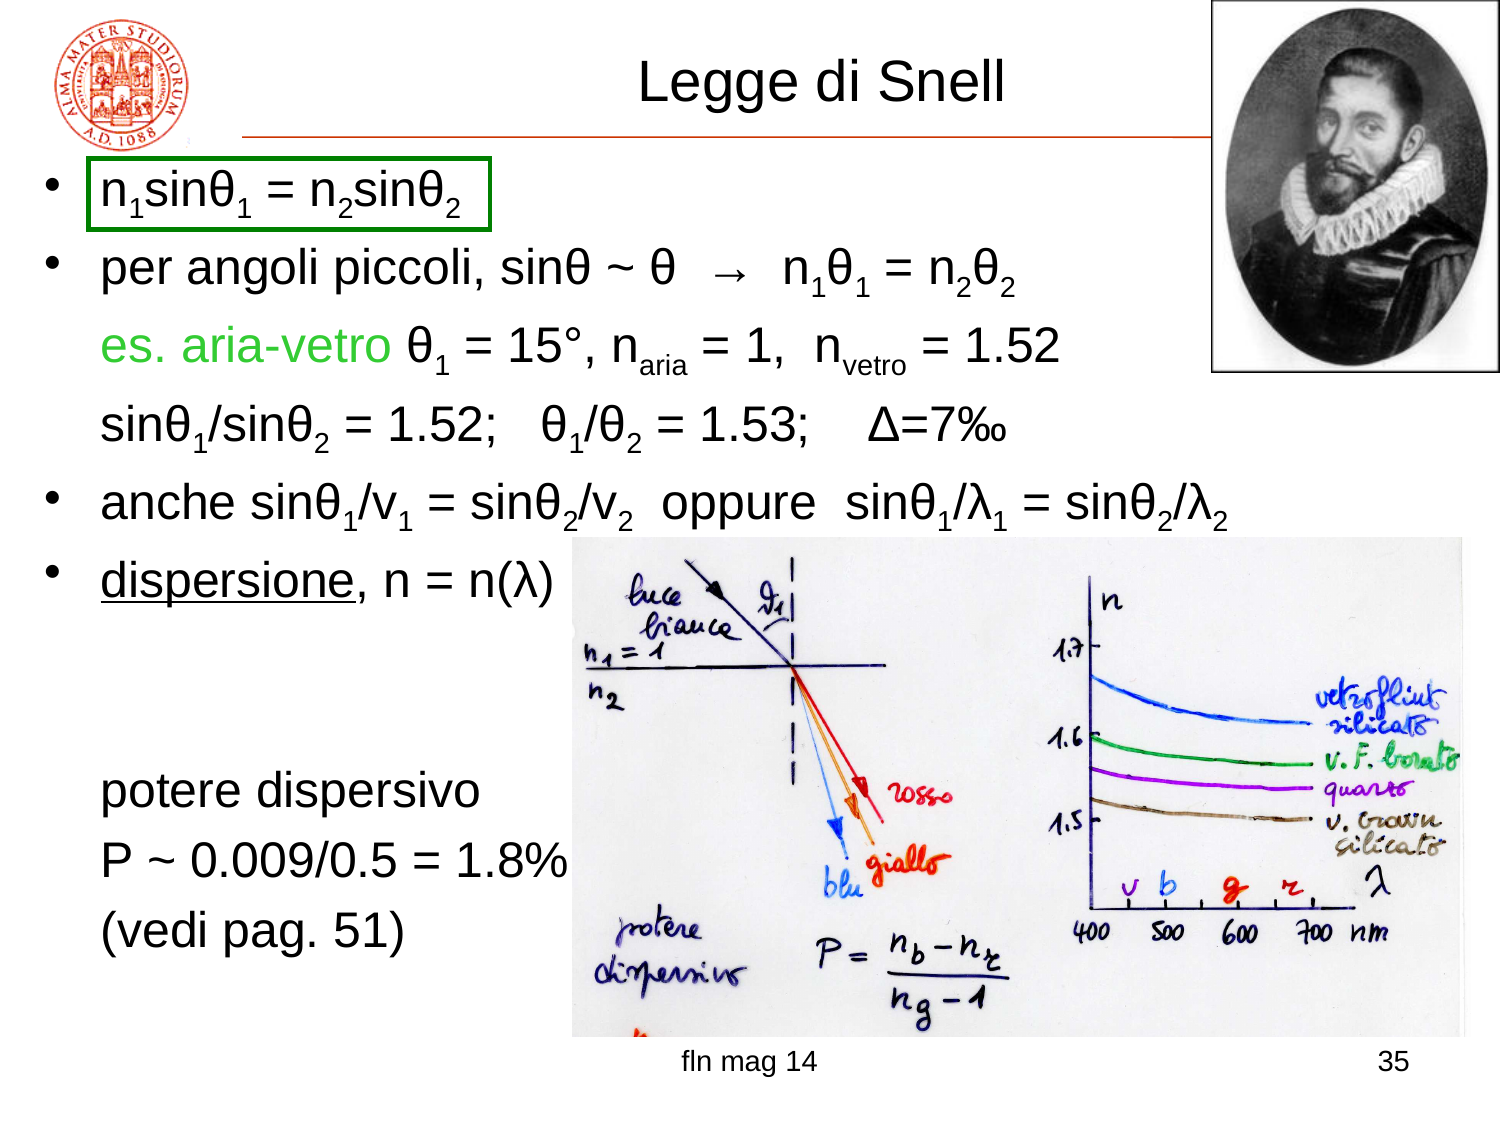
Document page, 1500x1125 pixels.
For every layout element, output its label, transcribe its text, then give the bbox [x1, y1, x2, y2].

picture [53, 18, 190, 148]
footer fln mag 14 [512, 1034, 988, 1103]
list n1sinθ1 = n2sinθ2 per angoli piccoli, sinθ ~ θ → n1θ1 = n2θ2 es. aria-vetro θ1 = 15°, naria = 1, nvetro = 1.52 sinθ1/sinθ2 = 1.52; θ1/θ2 = 1.53; Δ=7‰ anche sinθ1/v1 = sinθ2/v2 oppure sinθ1/λ1 = sinθ2/λ2 dispersione, n = n(λ) potere dispersivo P ~ 0.009/0.5 = 1.8% (vedi pag. 51) [29, 148, 1447, 1024]
picture [1211, 0, 1500, 373]
slide_number 35 [1074, 1046, 1425, 1103]
title Legge di Snell [230, 31, 1206, 126]
picture [572, 537, 1471, 1037]
text_box [88, 158, 490, 230]
